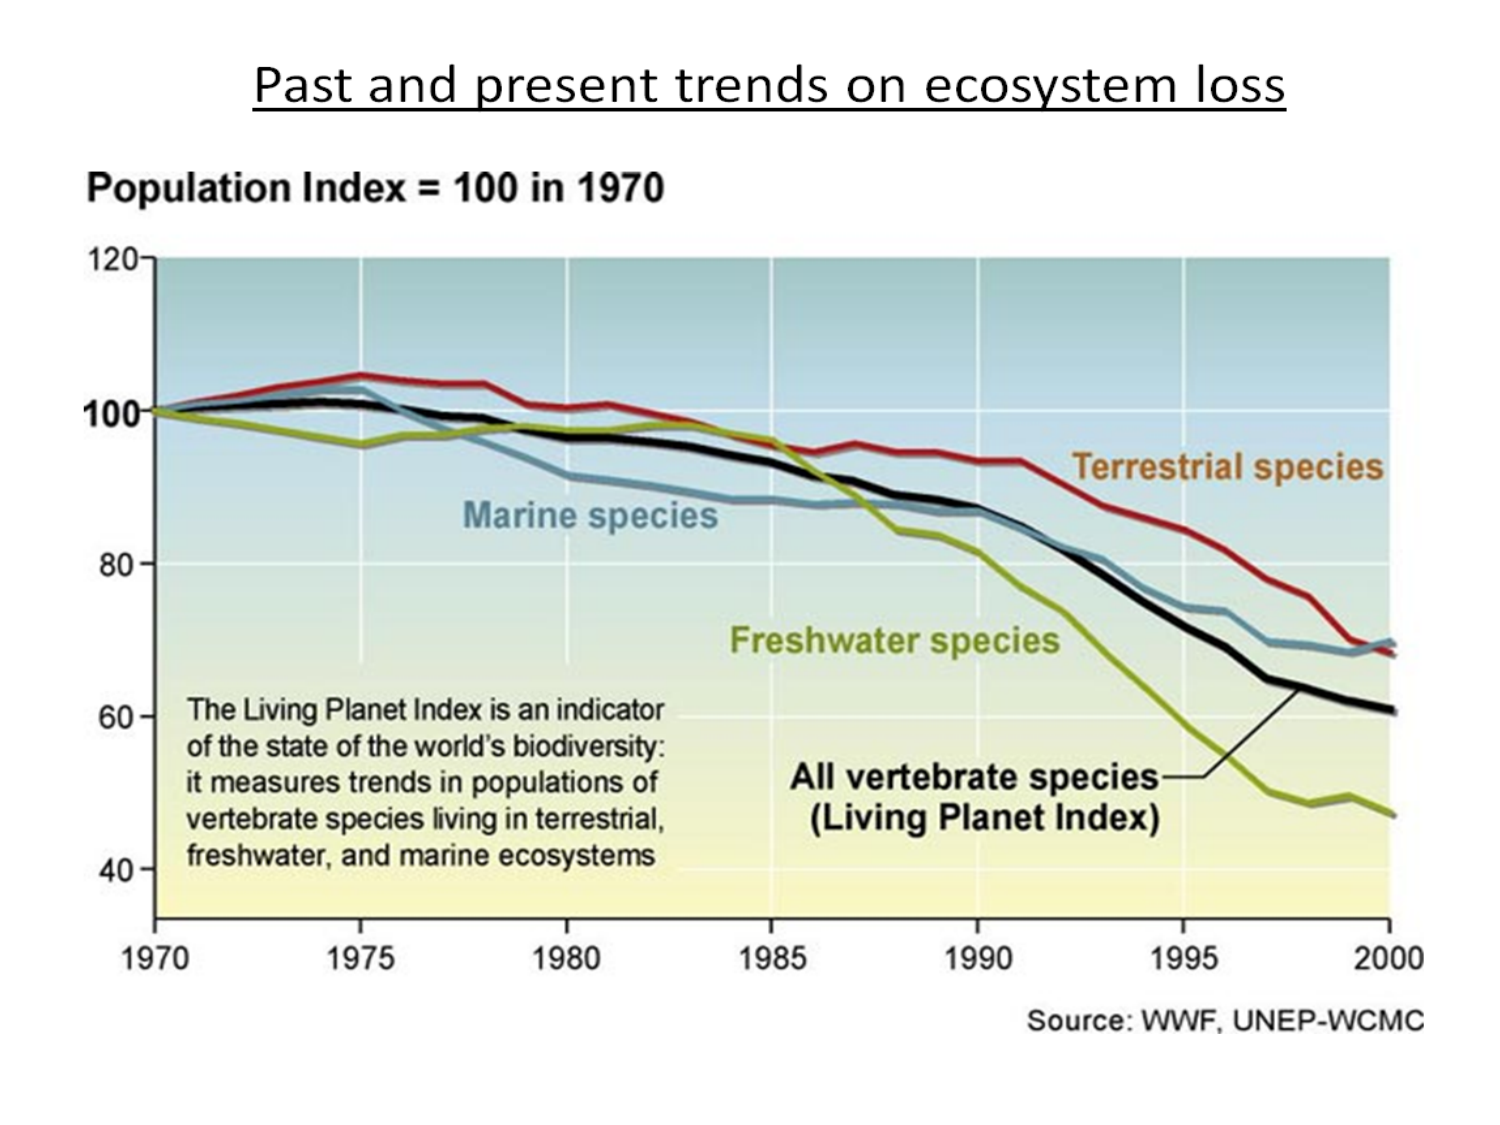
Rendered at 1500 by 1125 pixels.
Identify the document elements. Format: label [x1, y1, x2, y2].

list [37, 37, 1451, 1040]
